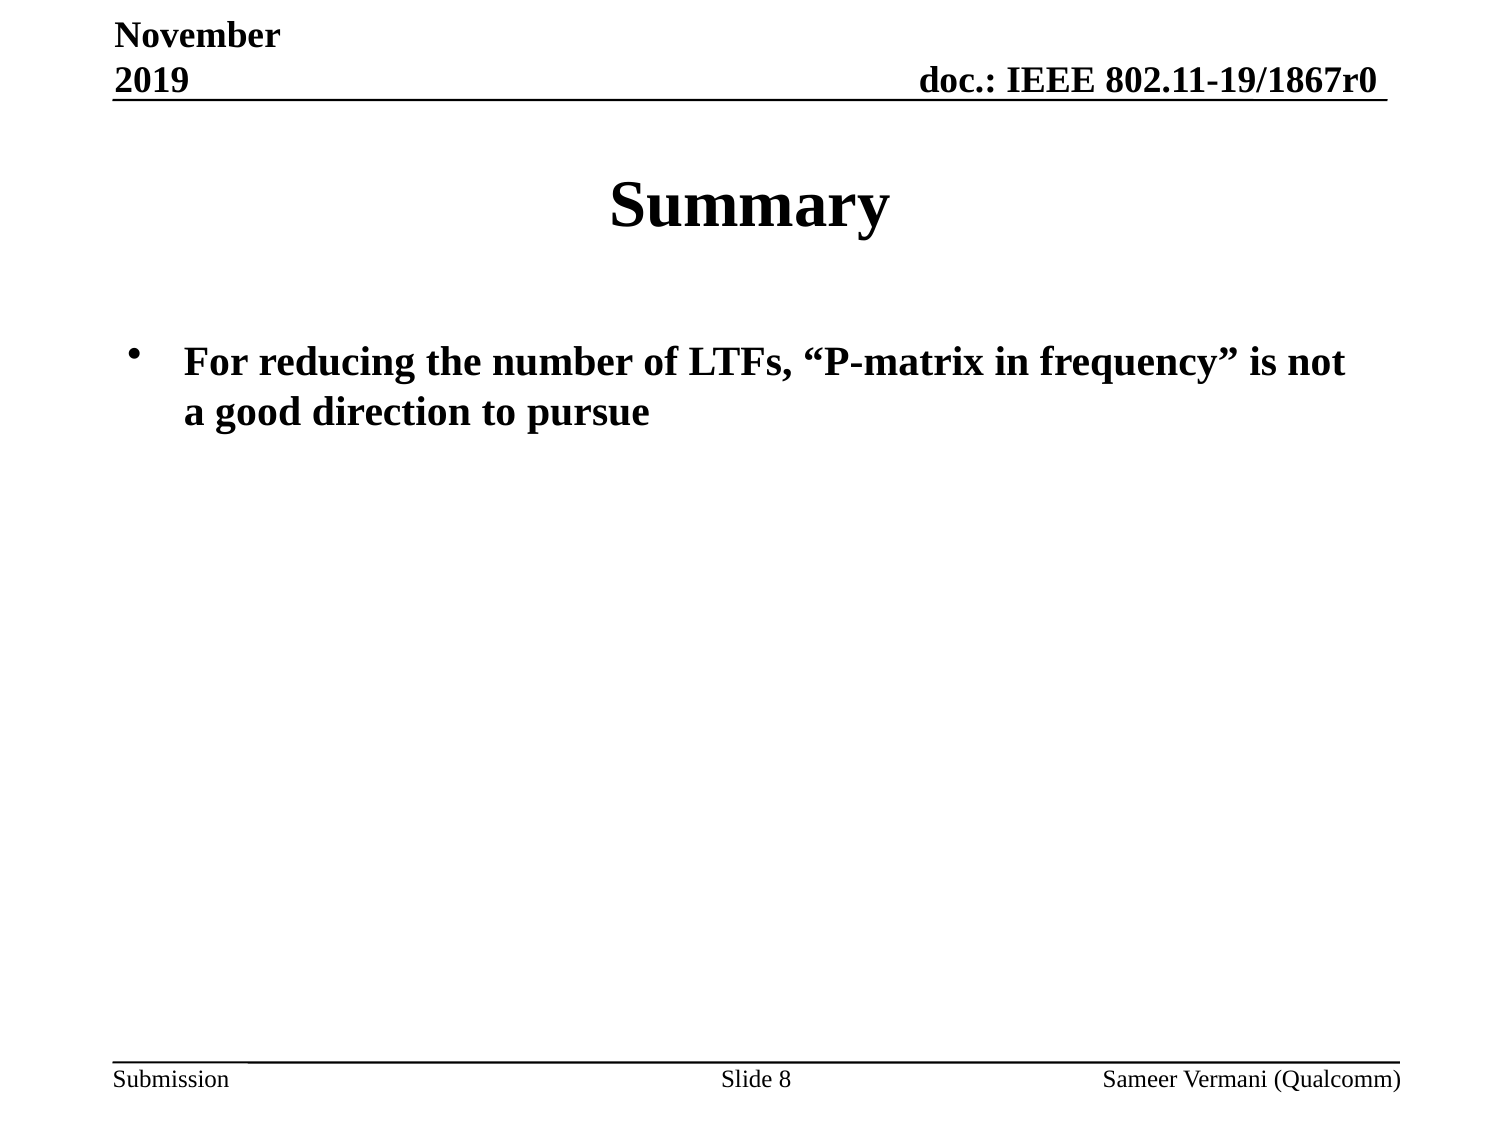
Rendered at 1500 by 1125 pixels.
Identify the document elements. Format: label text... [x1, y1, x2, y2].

title Summary [112, 112, 1388, 288]
slide_number Slide 8 [712, 1061, 800, 1093]
list For reducing the number of LTFs, “P-matrix in frequency” is not a good direction to pursue [112, 326, 1388, 1002]
footer Sameer Vermani (Qualcomm) [1062, 1061, 1402, 1093]
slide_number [114, 54, 309, 101]
